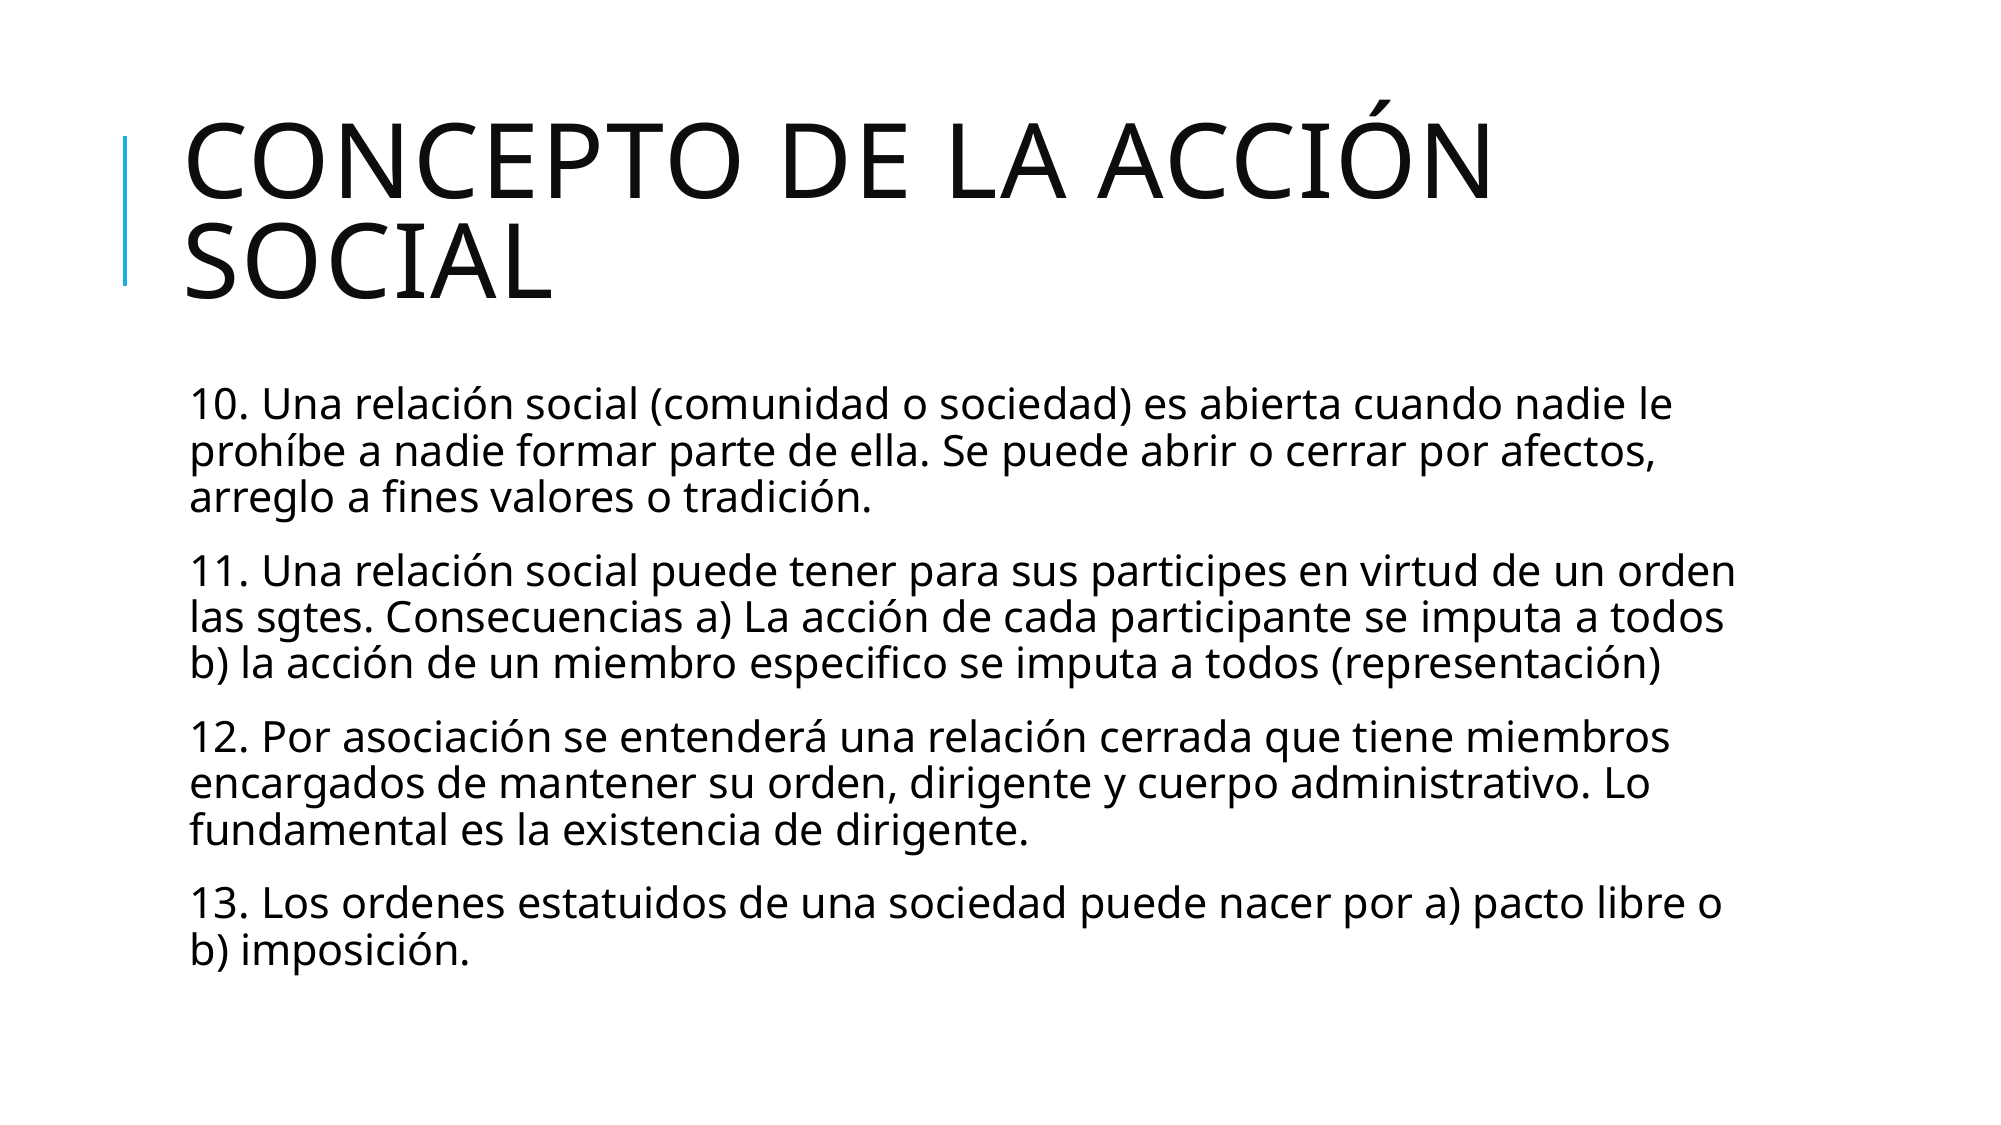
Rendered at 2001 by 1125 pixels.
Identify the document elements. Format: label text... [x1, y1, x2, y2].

title Concepto de la acción social [168, 96, 1763, 342]
list 10. Una relación social (comunidad o sociedad) es abierta cuando nadie le prohíbe a nadie formar parte de ella. Se puede abrir o cerrar por afectos, arreglo a fines valores o tradición. 11. Una relación social puede tener para sus participes en virtud de un orden las sgtes. Consecuencias a) La acción de cada participante se imputa a todos b) la acción de un miembro especifico se imputa a todos (representación) 12. Por asociación se entenderá una relación cerrada que tiene miembros encargados de mantener su orden, dirigente y cuerpo administrativo. Lo fundamental es la existencia de dirigente. 13. Los ordenes estatuidos de una sociedad puede nacer por a) pacto libre o b) imposición. [168, 375, 1763, 1035]
